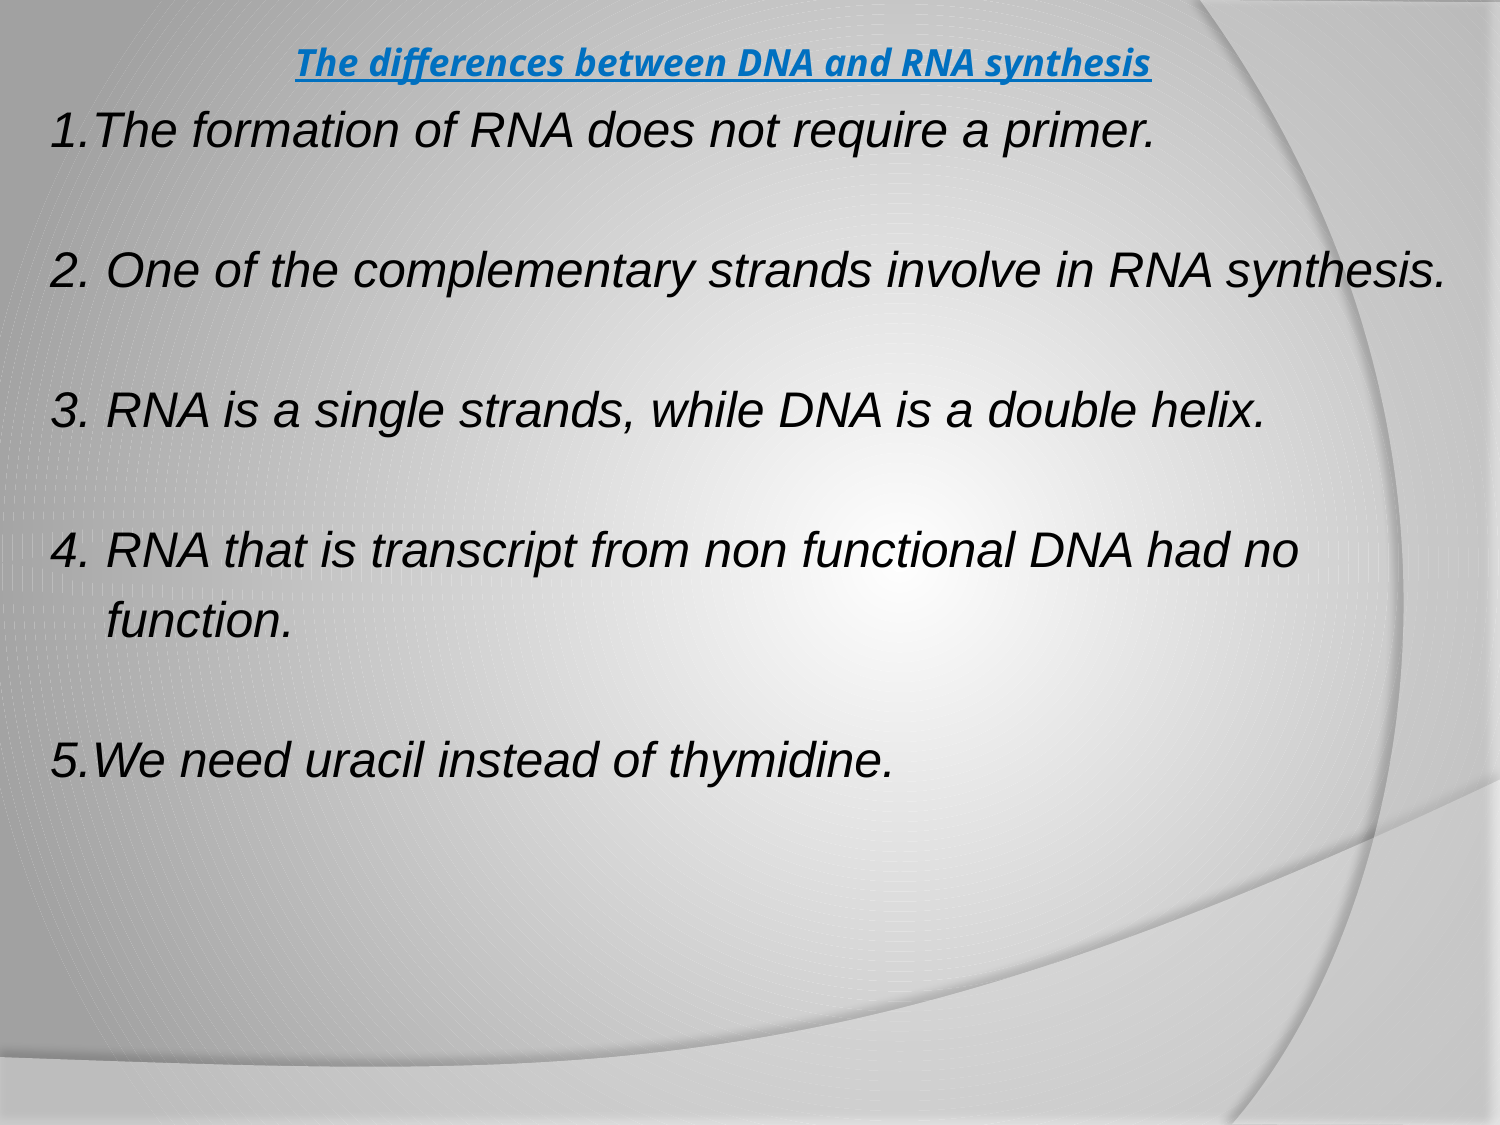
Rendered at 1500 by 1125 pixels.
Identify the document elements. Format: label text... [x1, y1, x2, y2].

title The differences between DNA and RNA synthesis [0, 30, 1447, 149]
list 1.The formation of RNA does not require a primer. 2. One of the complementary strands involve in RNA synthesis. 3. RNA is a single strands, while DNA is a double helix. 4. RNA that is transcript from non functional DNA had no function. 5.We need uracil instead of thymidine. [29, 90, 1471, 1005]
